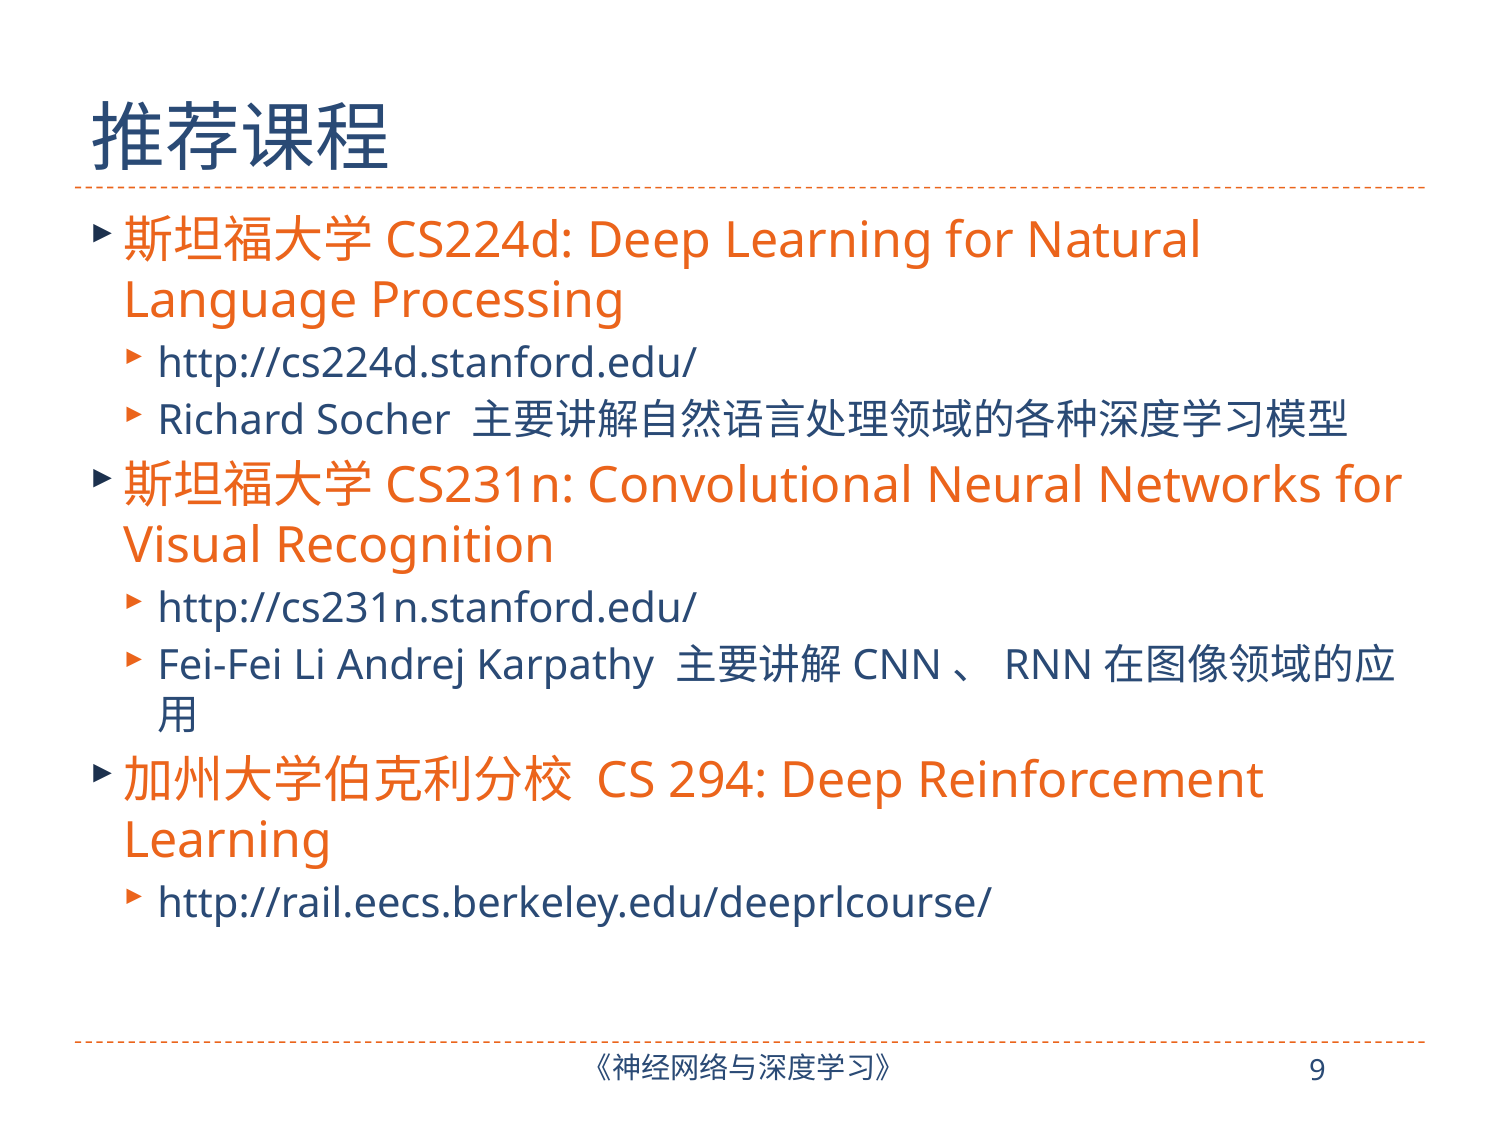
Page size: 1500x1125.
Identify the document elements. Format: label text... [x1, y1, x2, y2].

list 斯坦福大学CS224d: Deep Learning for Natural Language Processing http://cs224d.stanford.edu/ Richard Socher 主要讲解自然语言处理领域的各种深度学习模型 斯坦福大学CS231n: Convolutional Neural Networks for Visual Recognition http://cs231n.stanford.edu/ Fei-Fei Li Andrej Karpathy 主要讲解CNN、RNN在图像领域的应用 加州大学伯克利分校 CS 294: Deep Reinforcement Learning http://rail.eecs.berkeley.edu/deeprlcourse/ [75, 200, 1425, 1010]
title 推荐课程 [75, 24, 1425, 188]
